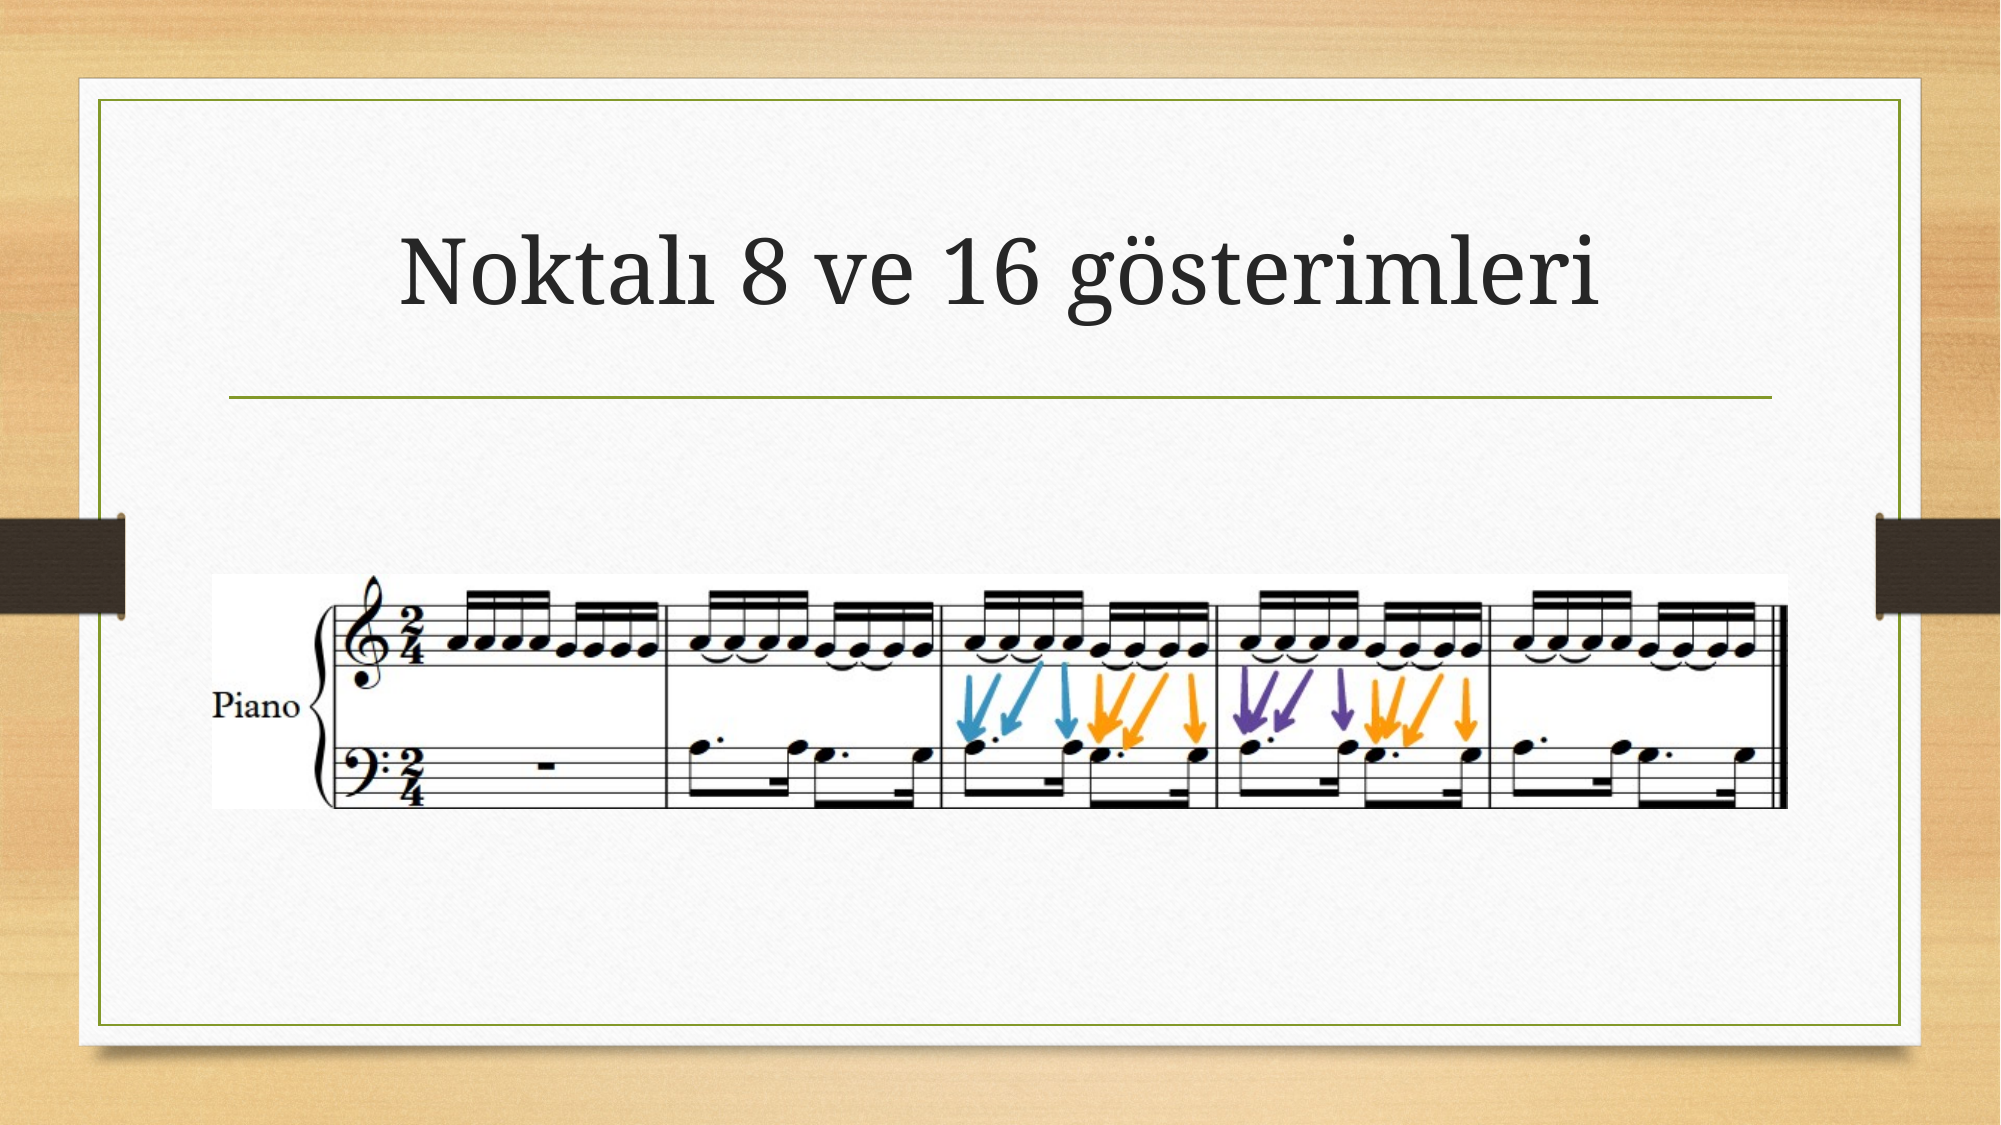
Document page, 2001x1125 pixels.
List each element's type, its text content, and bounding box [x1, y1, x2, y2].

title Noktalı 8 ve 16 gösterimleri [212, 161, 1788, 375]
picture [0, 0, 2001, 1125]
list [212, 574, 1788, 809]
